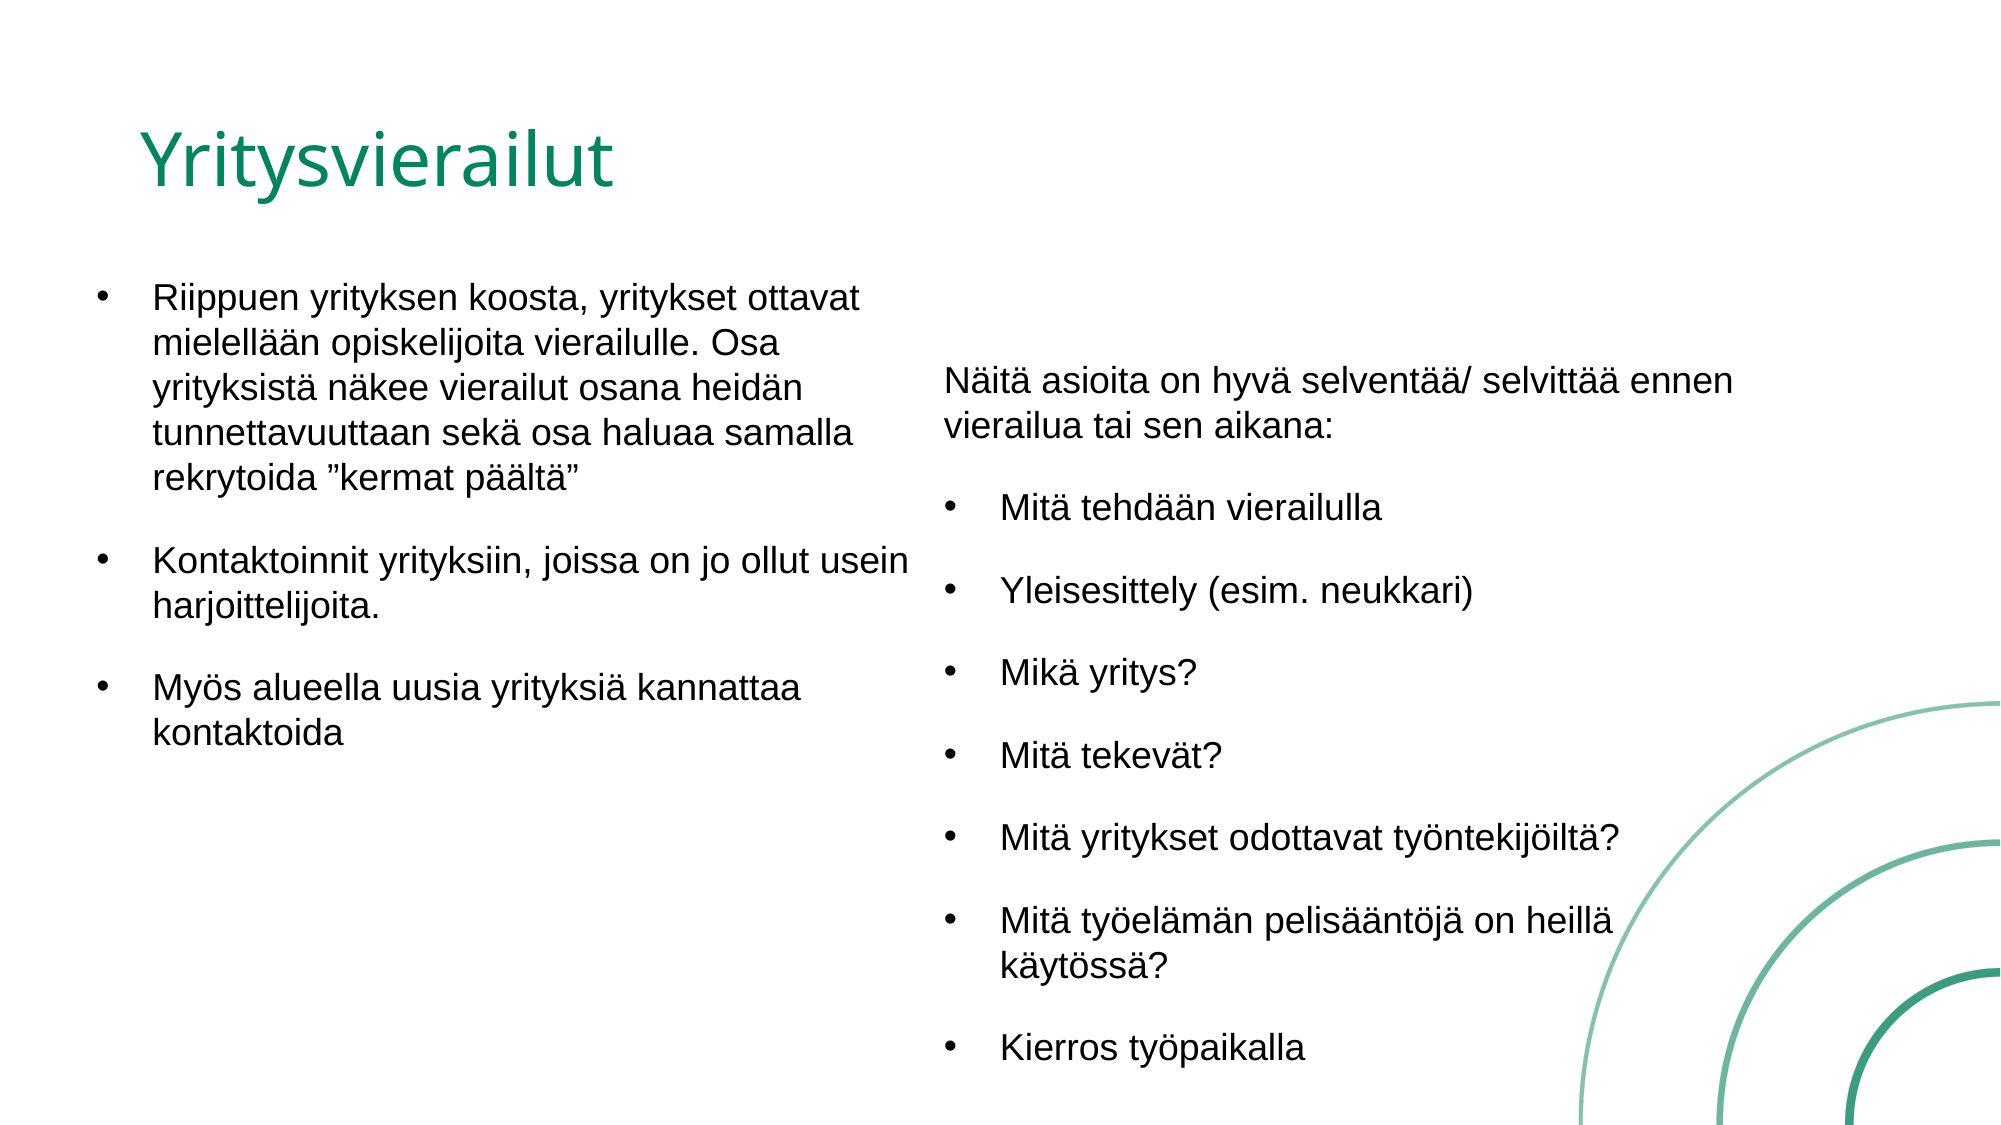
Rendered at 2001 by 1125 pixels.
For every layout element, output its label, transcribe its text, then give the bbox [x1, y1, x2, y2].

title Yritysvierailut [125, 48, 1851, 266]
subtitle Riippuen yrityksen koosta, yritykset ottavat mielellään opiskelijoita vierailulle. Osa yrityksistä näkee vierailut osana heidän tunnettavuuttaan sekä osa haluaa samalla rekrytoida ”kermat päältä” Kontaktoinnit yrityksiin, joissa on jo ollut usein harjoittelijoita. Myös alueella uusia yrityksiä kannattaa kontaktoida Näitä asioita on hyvä selventää/ selvittää ennen vierailua tai sen aikana: Mitä tehdään vierailulla Yleisesittely (esim. neukkari) Mikä yritys? Mitä tekevät? Mitä yritykset odottavat työntekijöiltä? Mitä työelämän pelisääntöjä on heillä käytössä? Kierros työpaikalla [81, 265, 1807, 1112]
picture [1536, 701, 2001, 1125]
